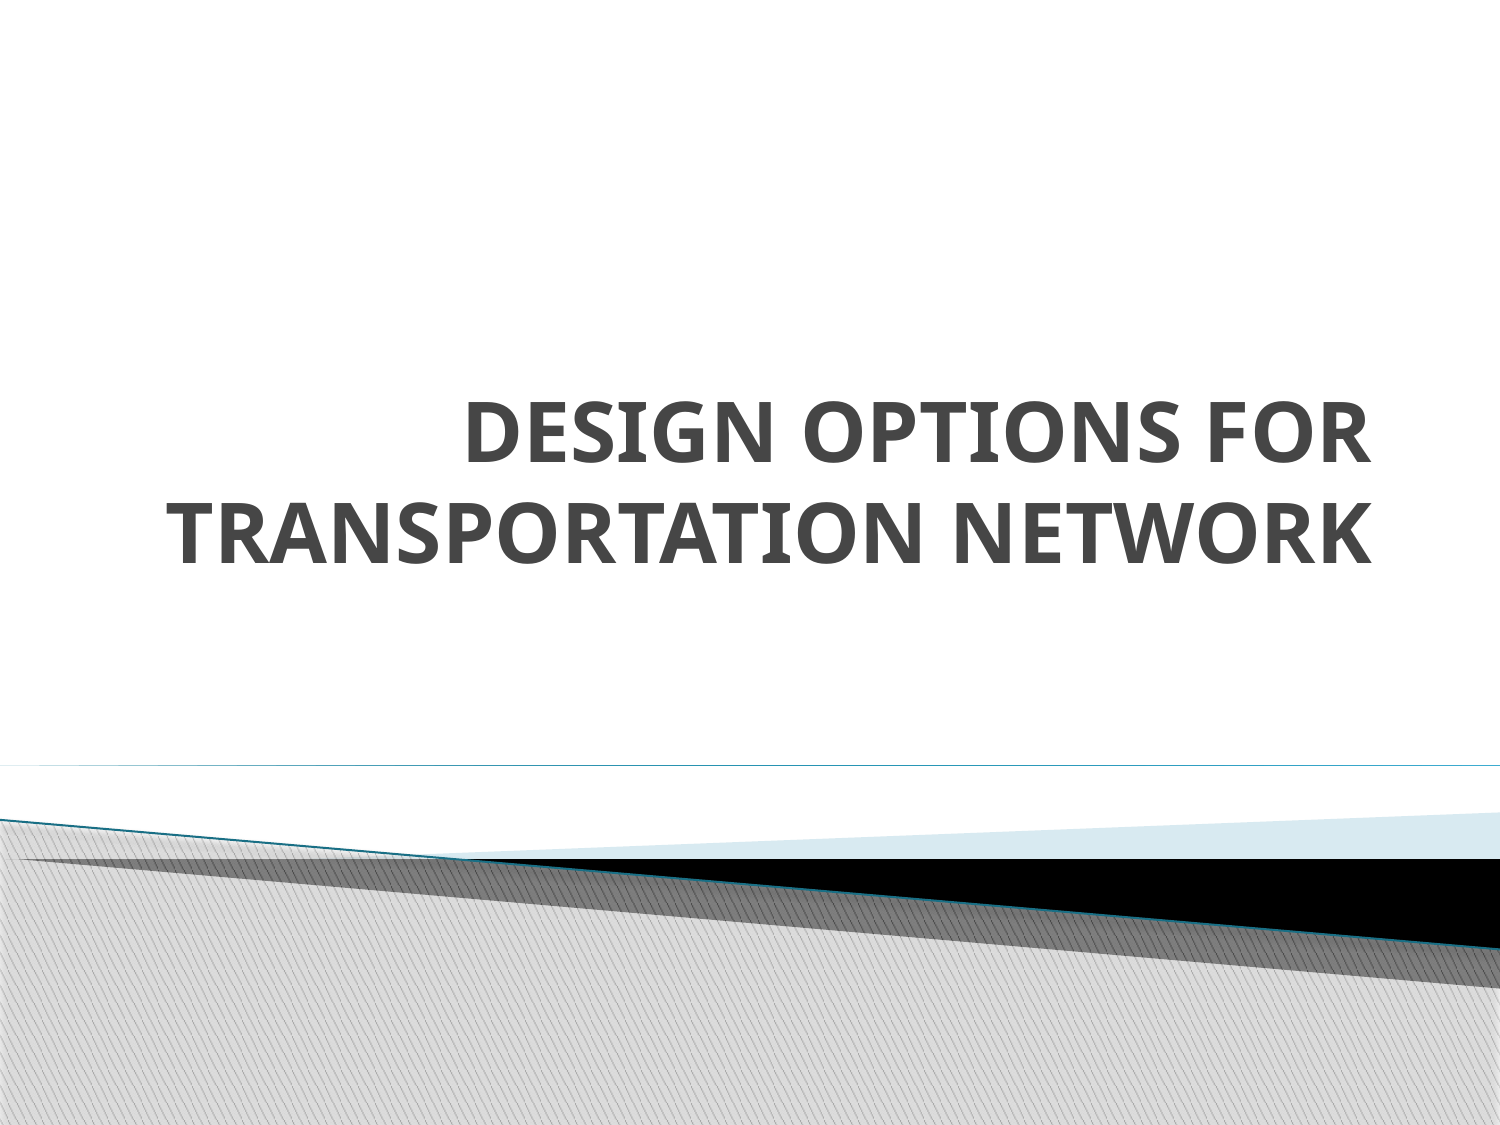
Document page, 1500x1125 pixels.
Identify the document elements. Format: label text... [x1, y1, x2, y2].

title DESIGN OPTIONS FOR TRANSPORTATION NETWORK [112, 287, 1388, 588]
picture [5, 859, 1500, 989]
